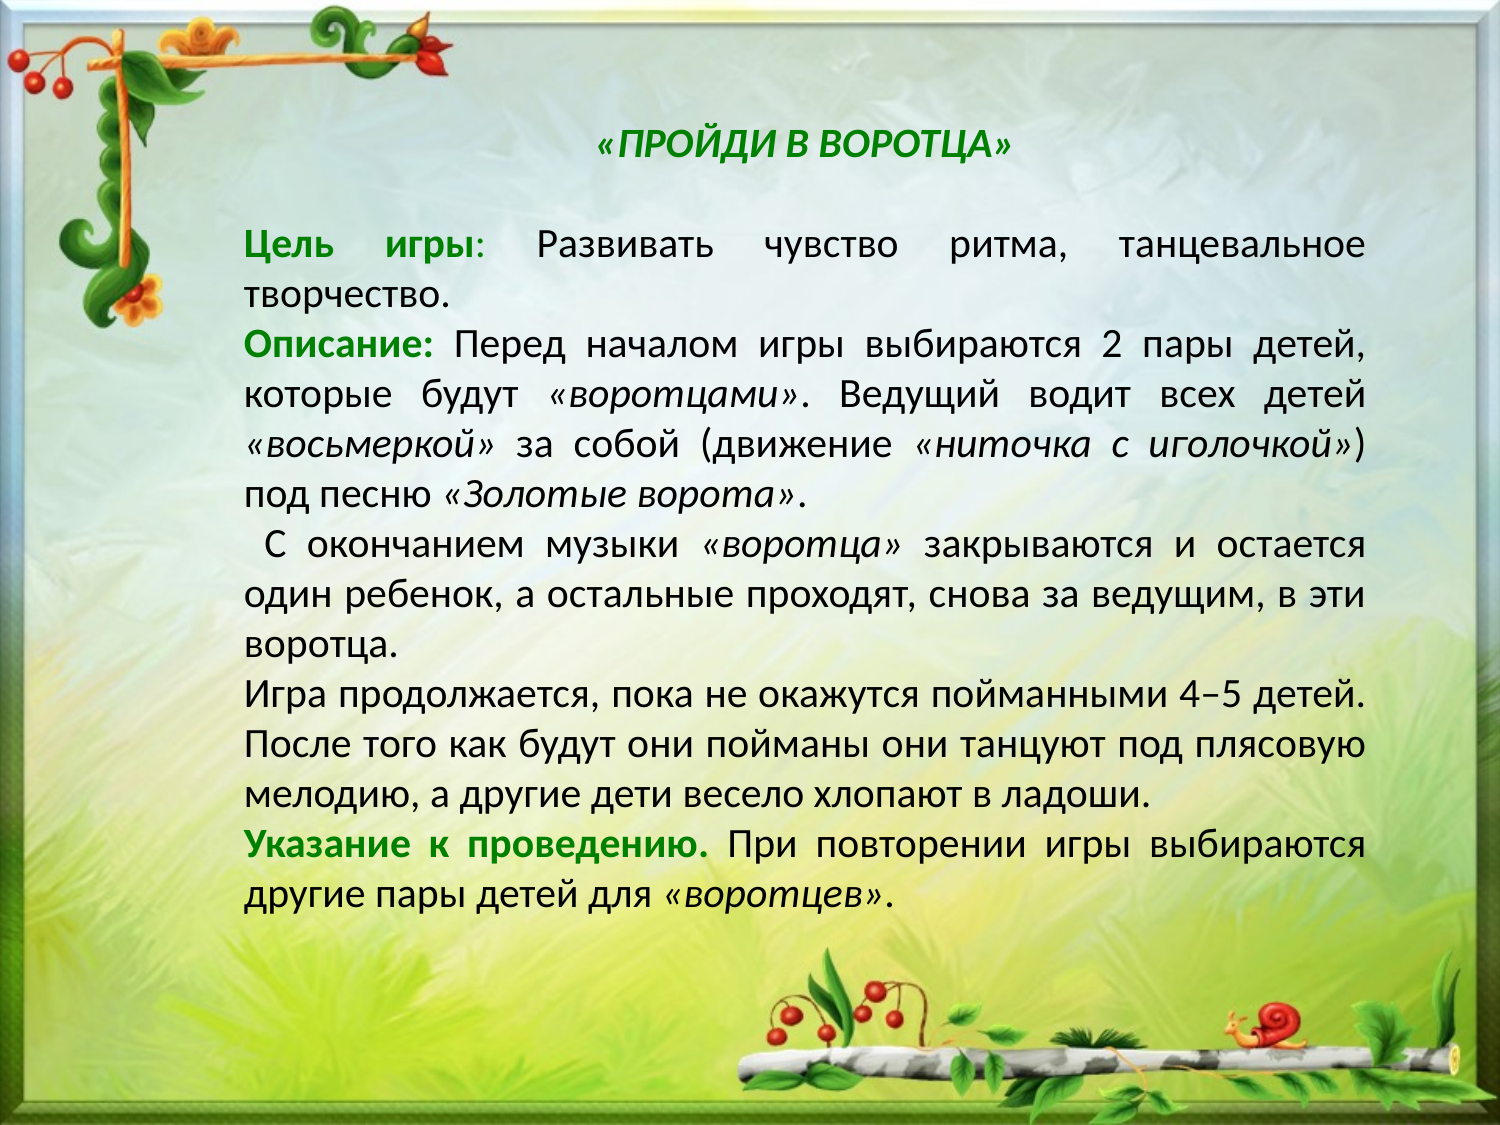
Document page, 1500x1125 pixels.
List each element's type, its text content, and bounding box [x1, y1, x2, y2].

text_box «ПРОЙДИ В ВОРОТЦА» Цель игры: Развивать чувство ритма, танцевальное творчество. Описание: Перед началом игры выбираются 2 пары детей, которые будут «воротцами». Ведущий водит всех детей «восьмеркой» за собой (движение «ниточка с иголочкой») под песню «Золотые ворота». С окончанием музыки «воротца» закрываются и остается один ребенок, а остальные проходят, снова за ведущим, в эти воротца. Игра продолжается, пока не окажутся пойманными 4–5 детей. После того как будут они пойманы они танцуют под плясовую мелодию, а другие дети весело хлопают в ладоши. Указание к проведению. При повторении игры выбираются другие пары детей для «воротцев». [229, 108, 1382, 924]
picture [0, 0, 1500, 1125]
